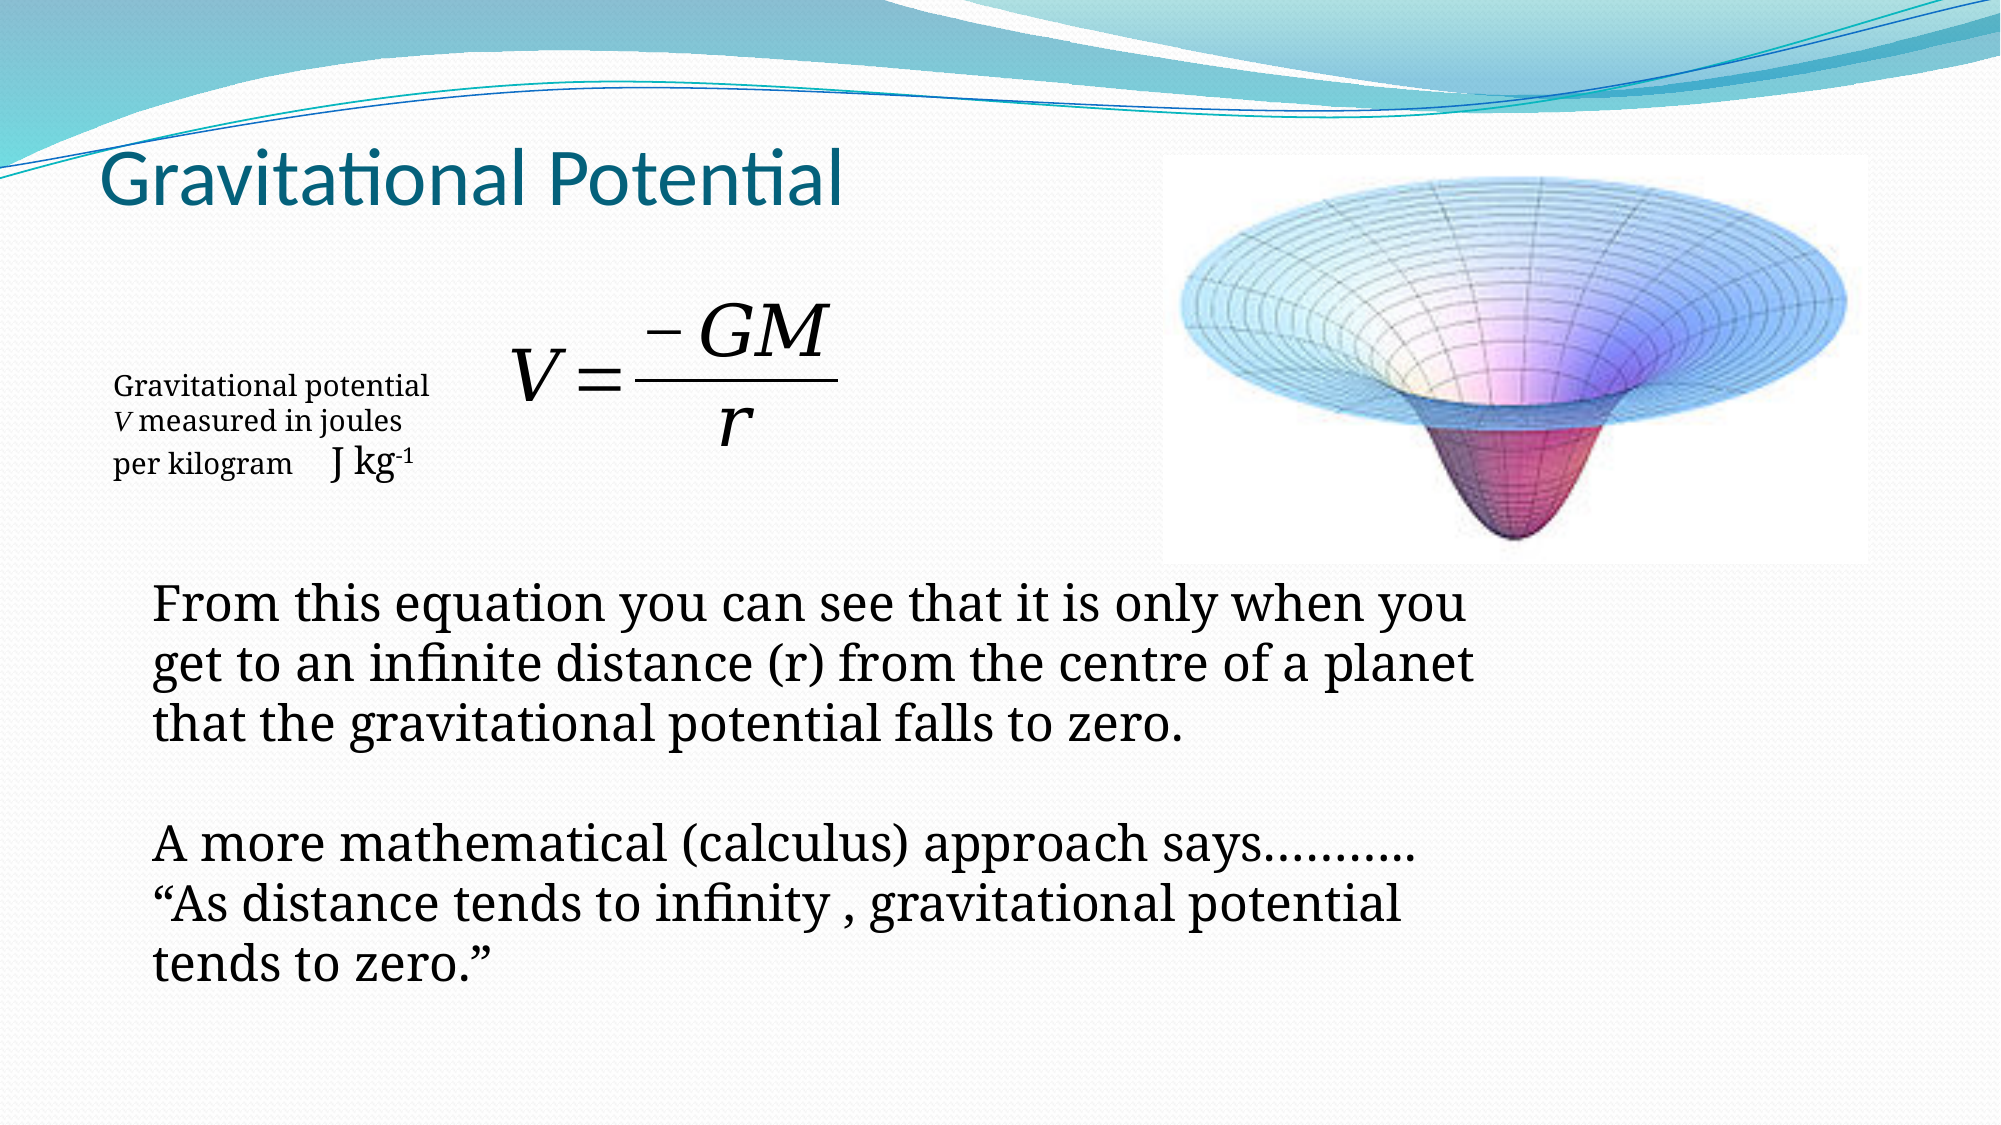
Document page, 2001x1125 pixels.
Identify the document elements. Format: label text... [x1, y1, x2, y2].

text_box Gravitational potential V measured in joules per kilogram J kg-1 [98, 359, 454, 490]
title Gravitational Potential [99, 115, 1900, 223]
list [1162, 155, 1868, 565]
text_box From this equation you can see that it is only when you get to an infinite distance (r) from the centre of a planet that the gravitational potential falls to zero. A more mathematical (calculus) approach says……….. “As distance tends to infinity , gravitational potential tends to zero.” [137, 563, 1516, 999]
